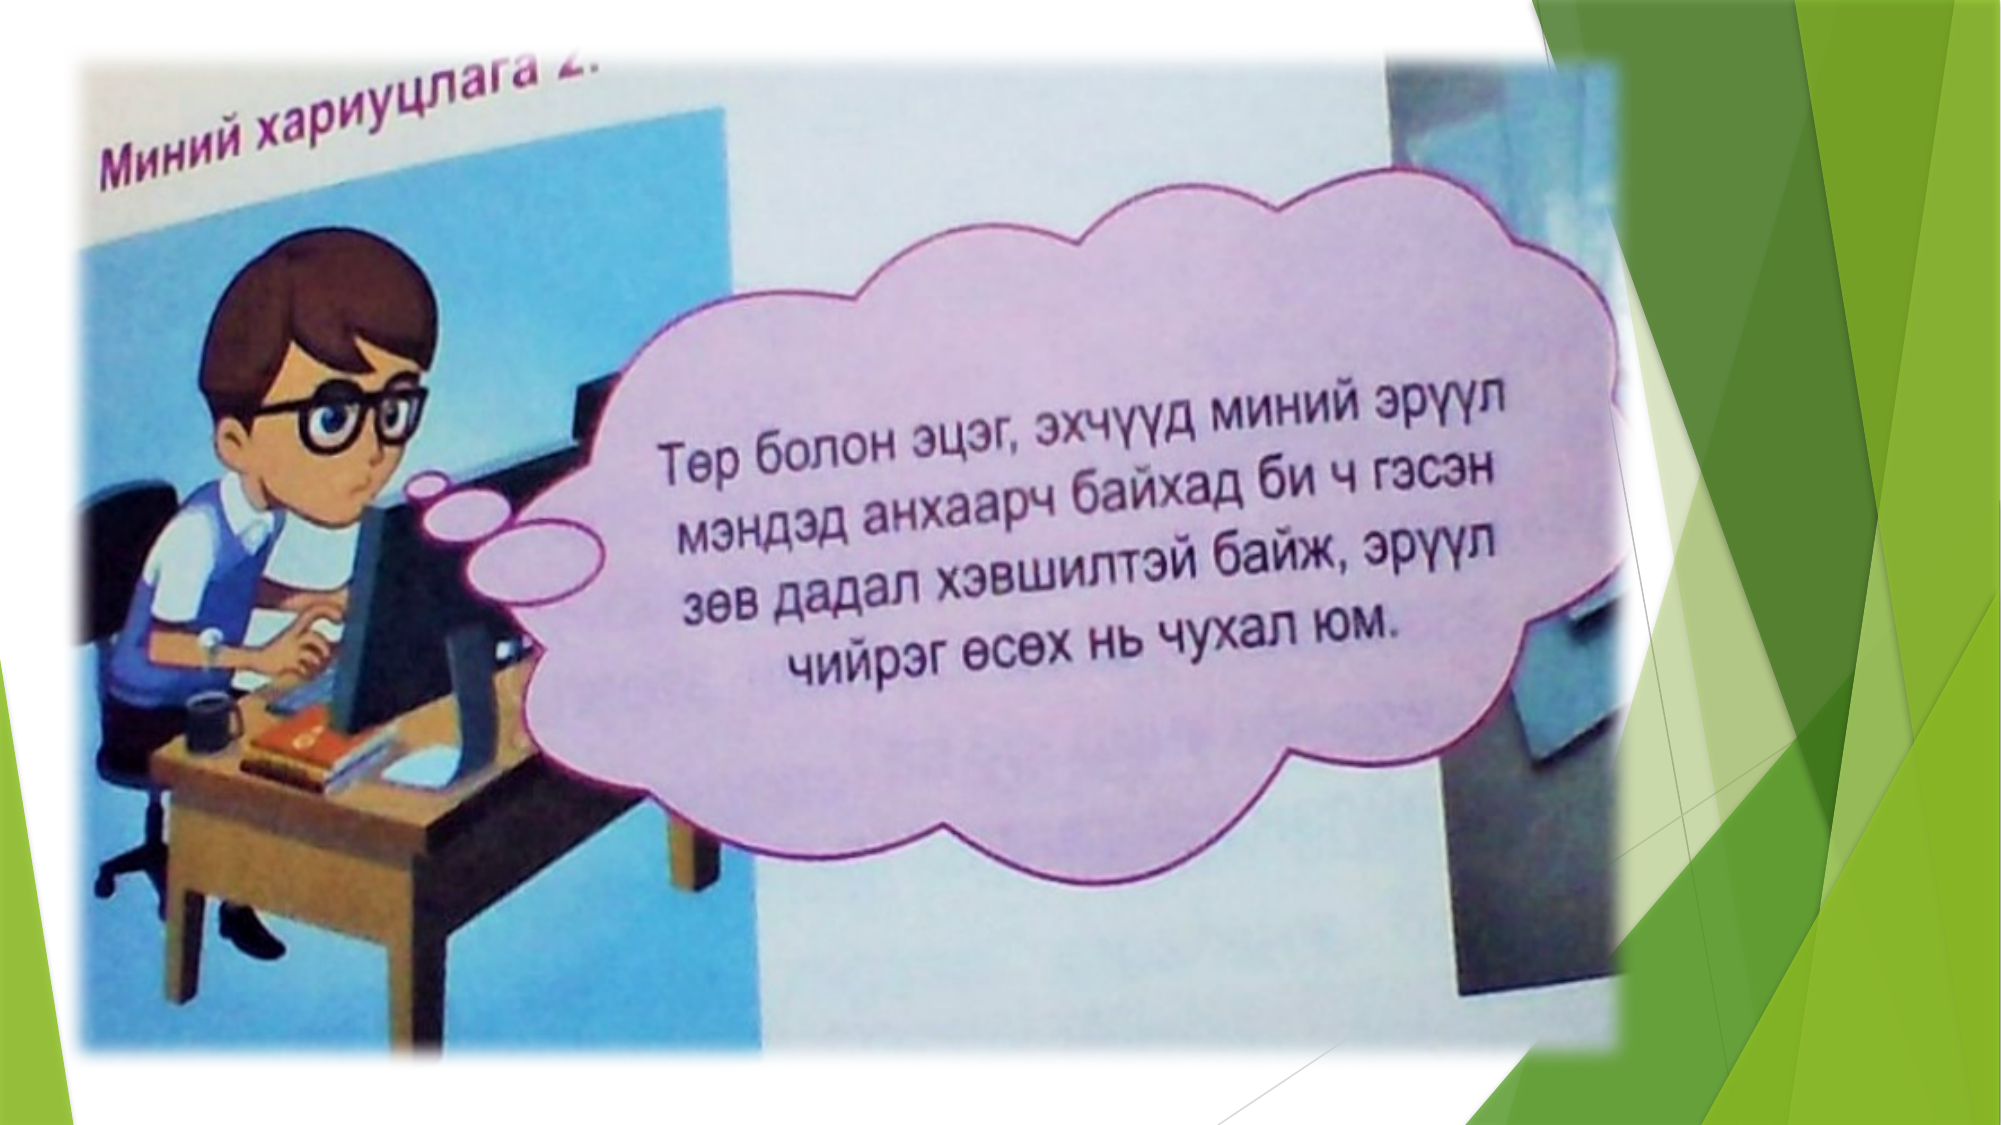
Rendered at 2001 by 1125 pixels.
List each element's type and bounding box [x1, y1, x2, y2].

list [63, 44, 1636, 1070]
